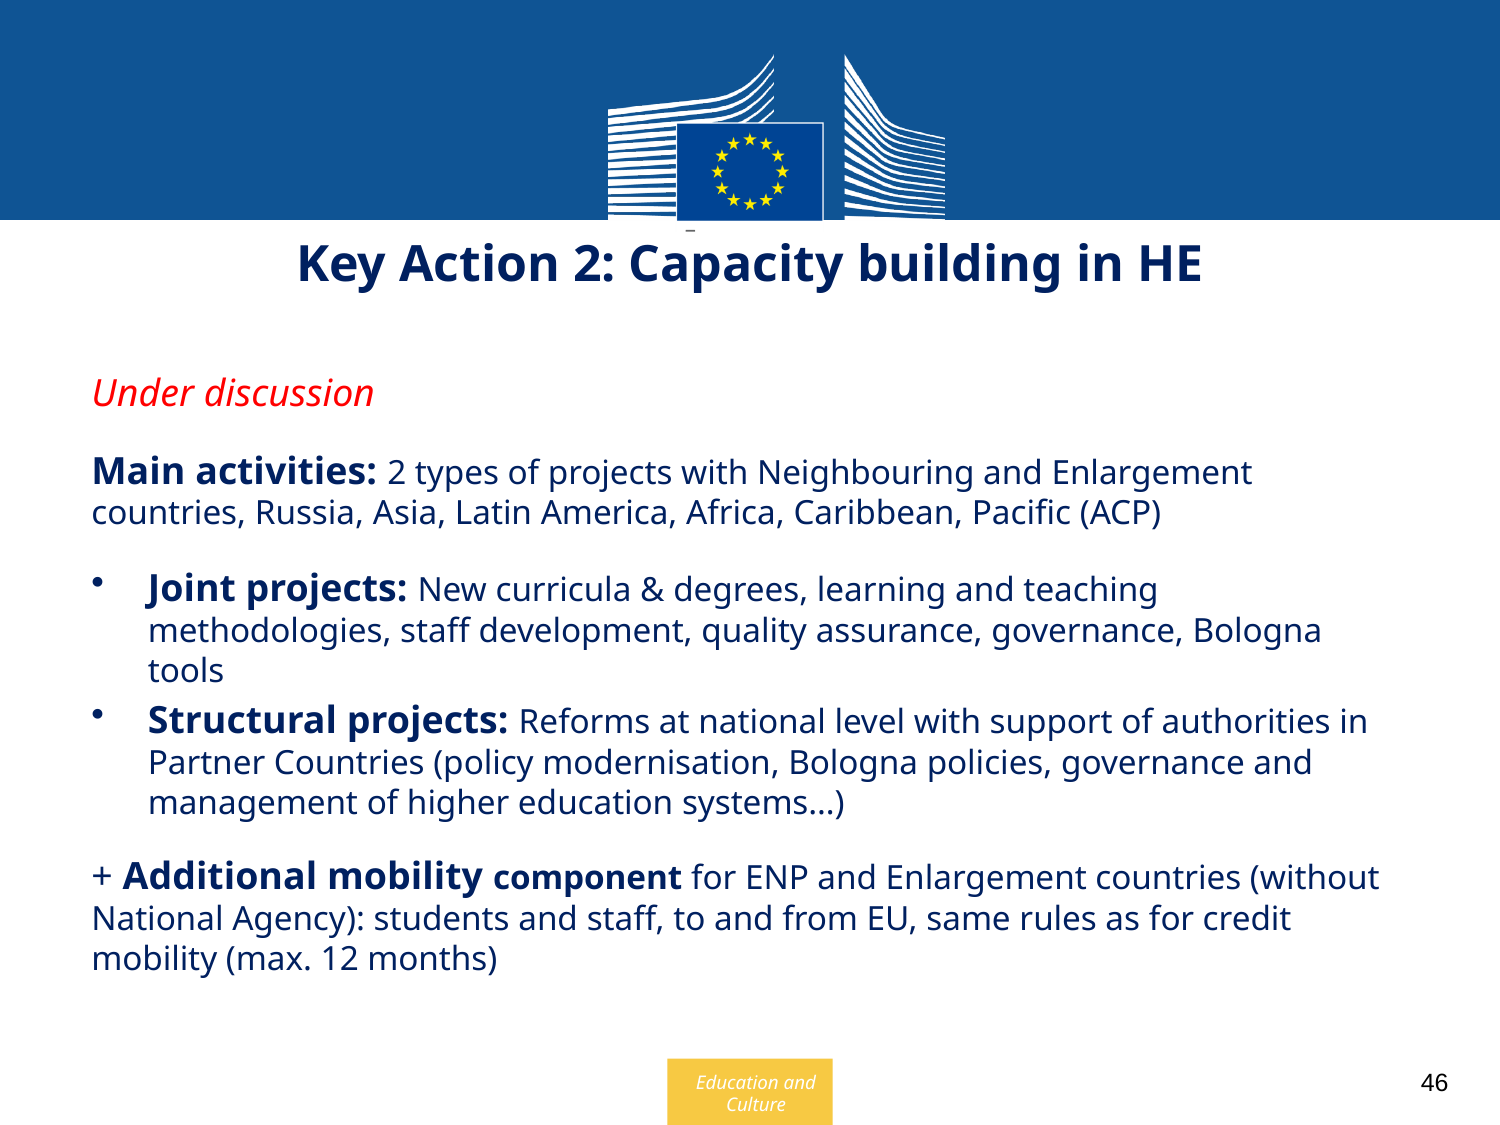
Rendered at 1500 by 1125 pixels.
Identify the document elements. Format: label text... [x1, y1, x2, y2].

picture [608, 54, 945, 231]
text_box Under discussion Main activities: 2 types of projects with Neighbouring and Enlargement countries, Russia, Asia, Latin America, Africa, Caribbean, Pacific (ACP) Joint projects: New curricula & degrees, learning and teaching methodologies, staff development, quality assurance, governance, Bologna tools Structural projects: Reforms at national level with support of authorities in Partner Countries (policy modernisation, Bologna policies, governance and management of higher education systems…) + Additional mobility component for ENP and Enlargement countries (without National Agency): students and staff, to and from EU, same rules as for credit mobility (max. 12 months) [76, 361, 1424, 1000]
text_box 46 [1387, 1058, 1482, 1104]
text_box Key Action 2: Capacity building in HE [76, 231, 1424, 292]
